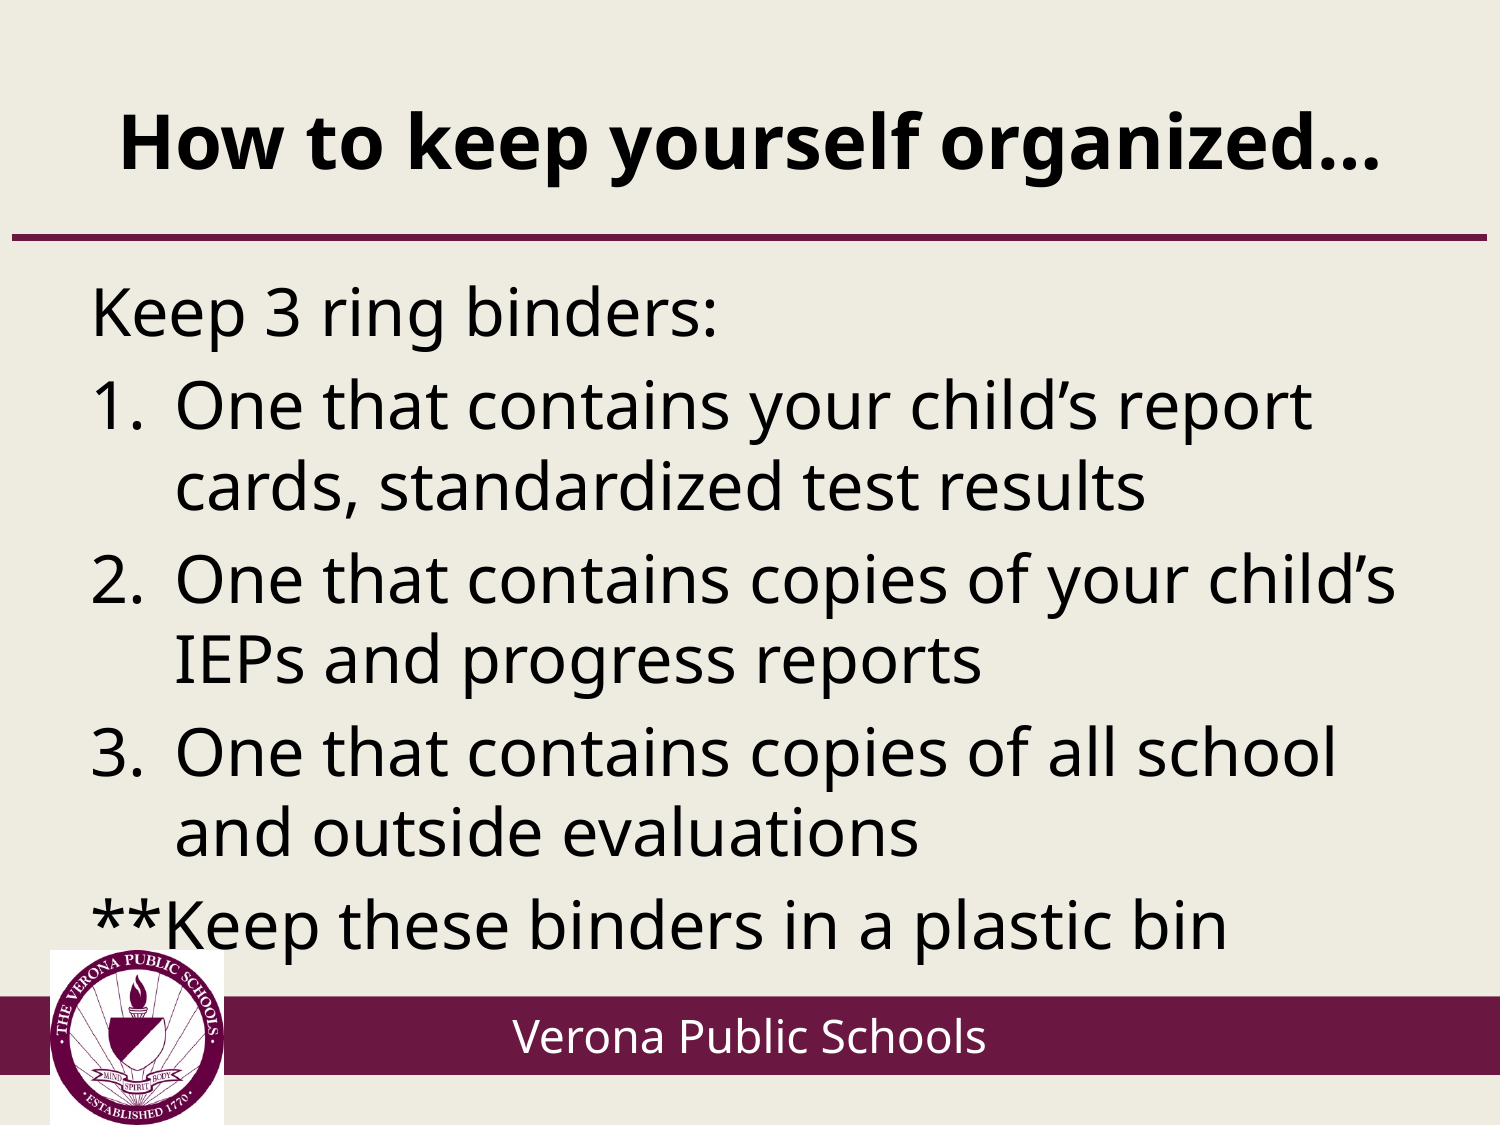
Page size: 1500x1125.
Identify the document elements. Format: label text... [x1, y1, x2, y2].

list Keep 3 ring binders: One that contains your child’s report cards, standardized test results One that contains copies of your child’s IEPs and progress reports One that contains copies of all school and outside evaluations **Keep these binders in a plastic bin [75, 262, 1425, 1005]
picture [50, 950, 224, 1125]
title How to keep yourself organized… [75, 45, 1425, 233]
